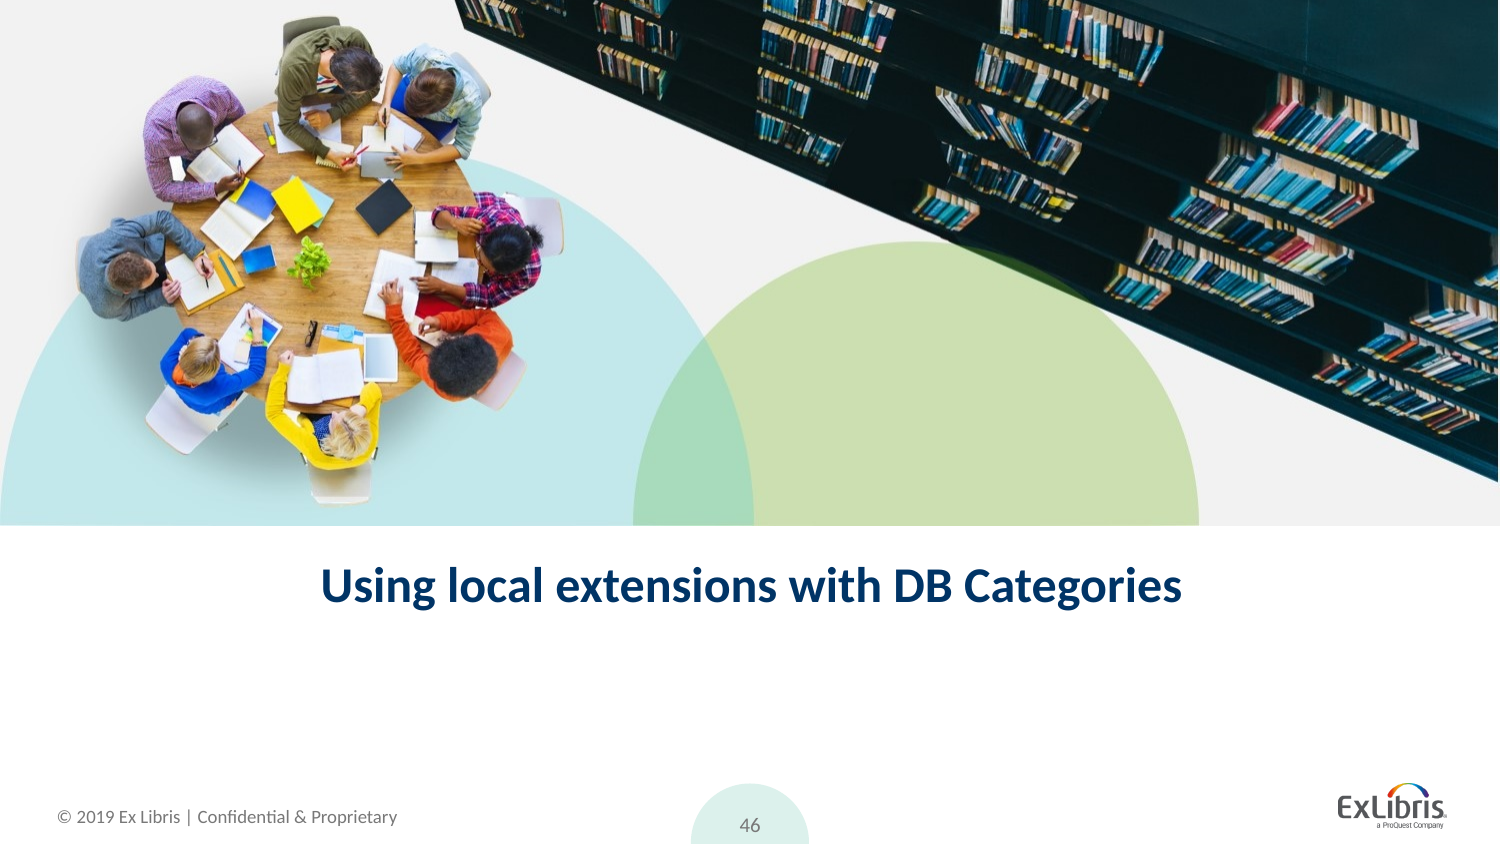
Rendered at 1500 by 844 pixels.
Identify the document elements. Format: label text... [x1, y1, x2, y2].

slide_number 46 [705, 793, 795, 844]
picture [1338, 783, 1447, 829]
picture [0, 0, 1500, 526]
title Using local extensions with DB Categories [10, 544, 1493, 749]
